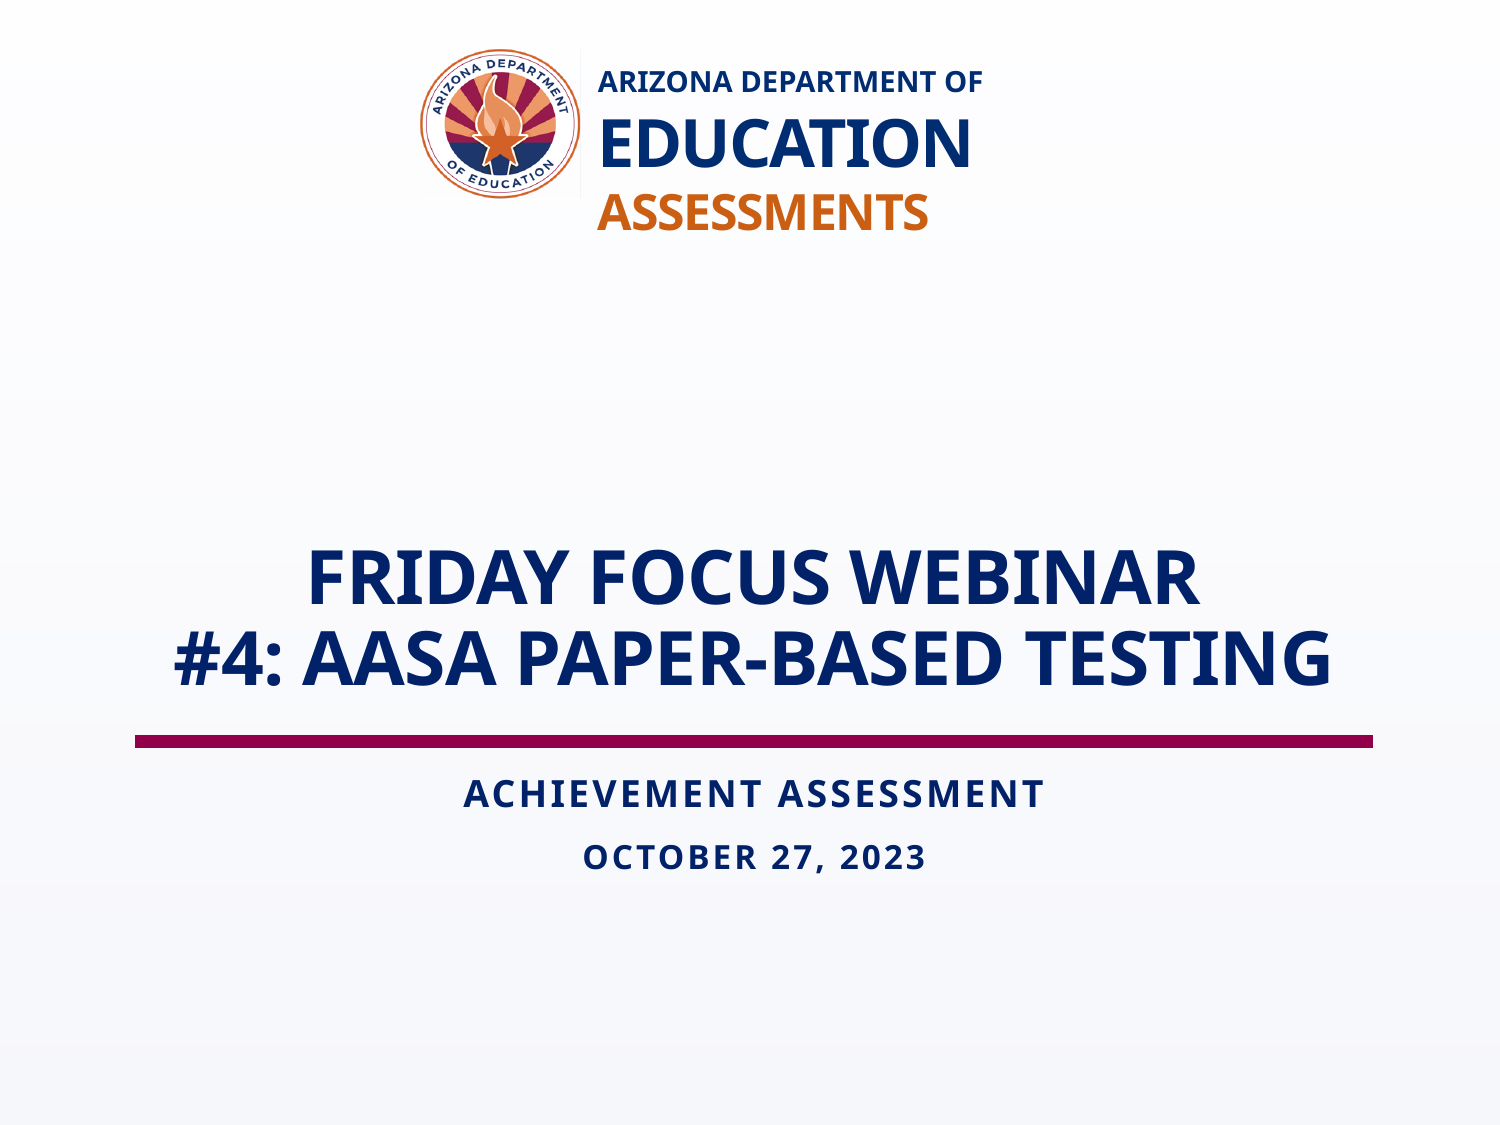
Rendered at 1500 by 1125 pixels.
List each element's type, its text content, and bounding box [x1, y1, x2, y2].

subtitle Achievement Assessment October 27, 2023 [135, 761, 1373, 950]
picture [418, 47, 582, 200]
title Friday Focus Webinar #4: AASA Paper-Based Testing [135, 301, 1373, 710]
